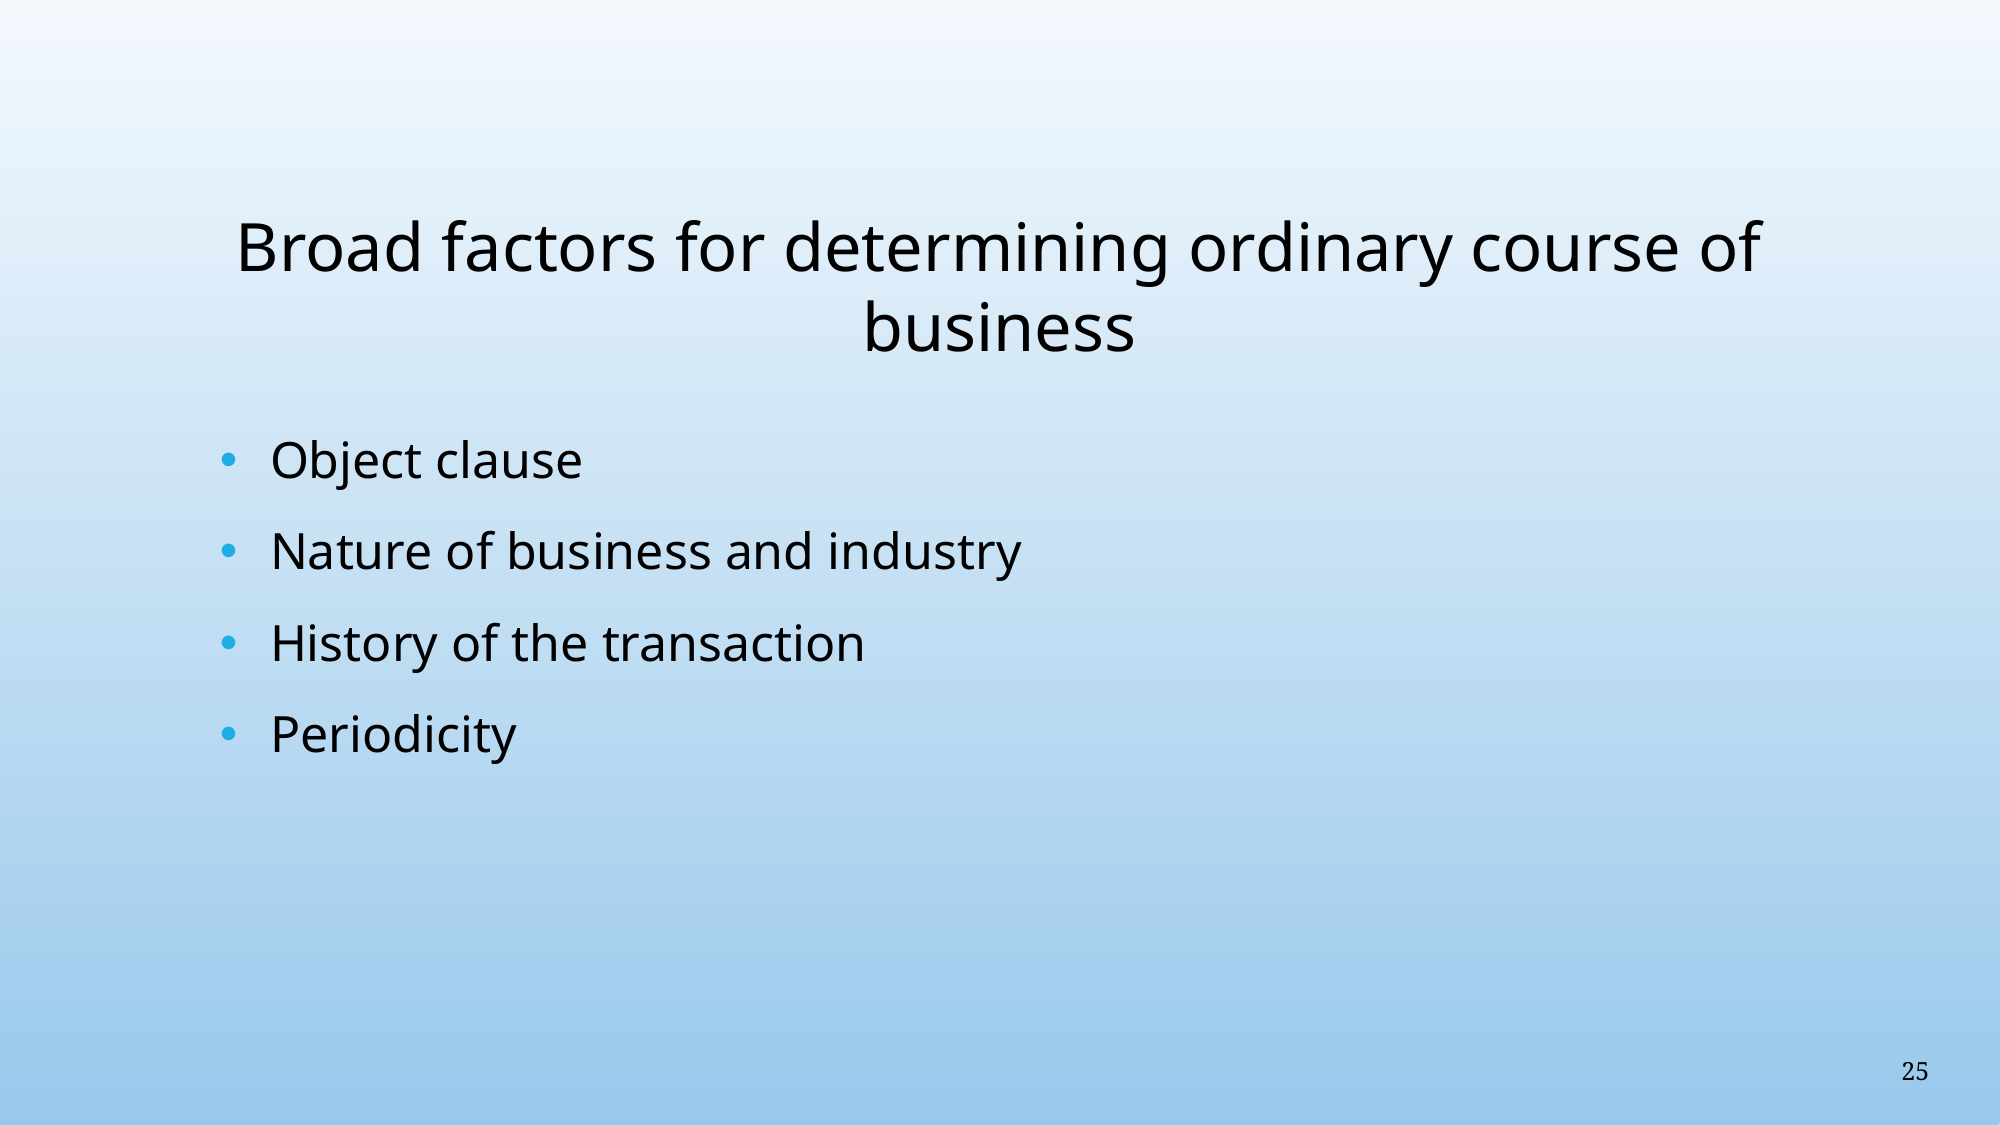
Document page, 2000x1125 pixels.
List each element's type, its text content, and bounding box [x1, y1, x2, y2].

slide_number 25 [1816, 1057, 1950, 1088]
title Broad factors for determining ordinary course of business [199, 162, 1800, 375]
list Object clause Nature of business and industry History of the transaction Periodicity [199, 425, 1800, 1125]
